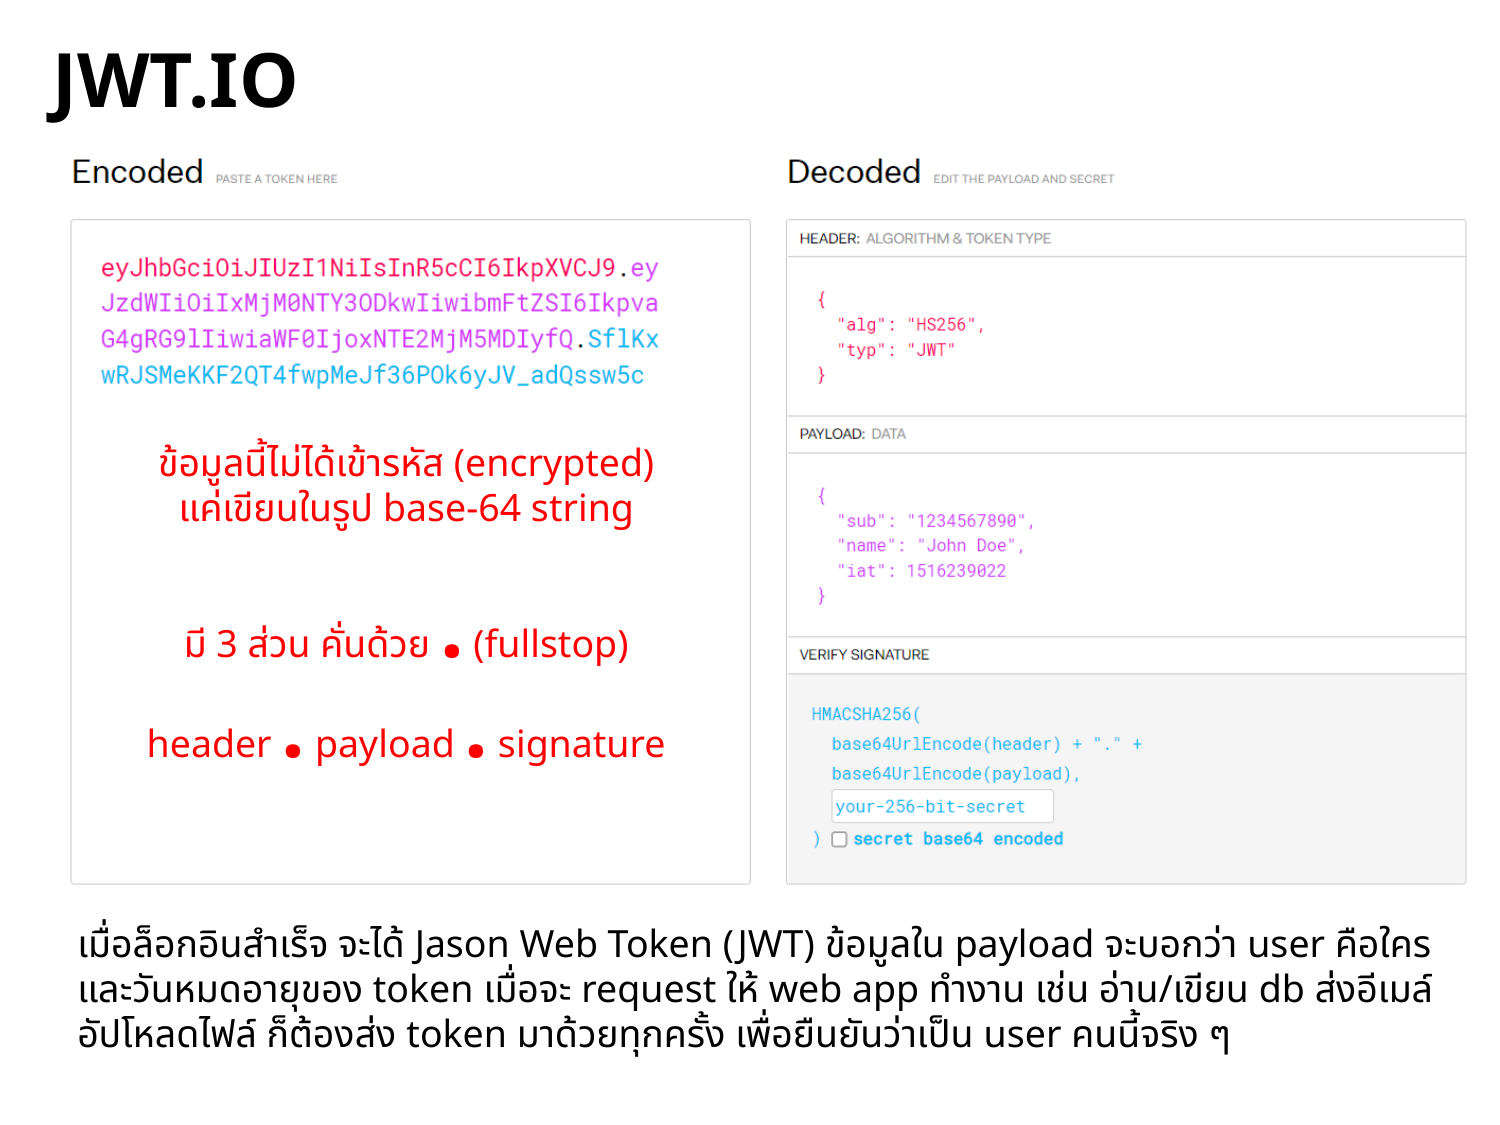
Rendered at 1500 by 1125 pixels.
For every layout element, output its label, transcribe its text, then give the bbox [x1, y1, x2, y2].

text_box เมื่อล็อกอินสำเร็จ จะได้ Jason Web Token (JWT) ข้อมูลใน payload จะบอกว่า user คือใคร และวันหมดอายุของ token เมื่อจะ request ให้ web app ทำงาน เช่น อ่าน/เขียน db ส่งอีเมล์ อัปโหลดไฟล์ ก็ต้องส่ง token มาด้วยทุกครั้ง เพื่อยืนยันว่าเป็น user คนนี้จริง ๆ [62, 912, 1463, 1062]
text_box JWT.IO [37, 24, 1463, 130]
picture [62, 149, 1476, 890]
